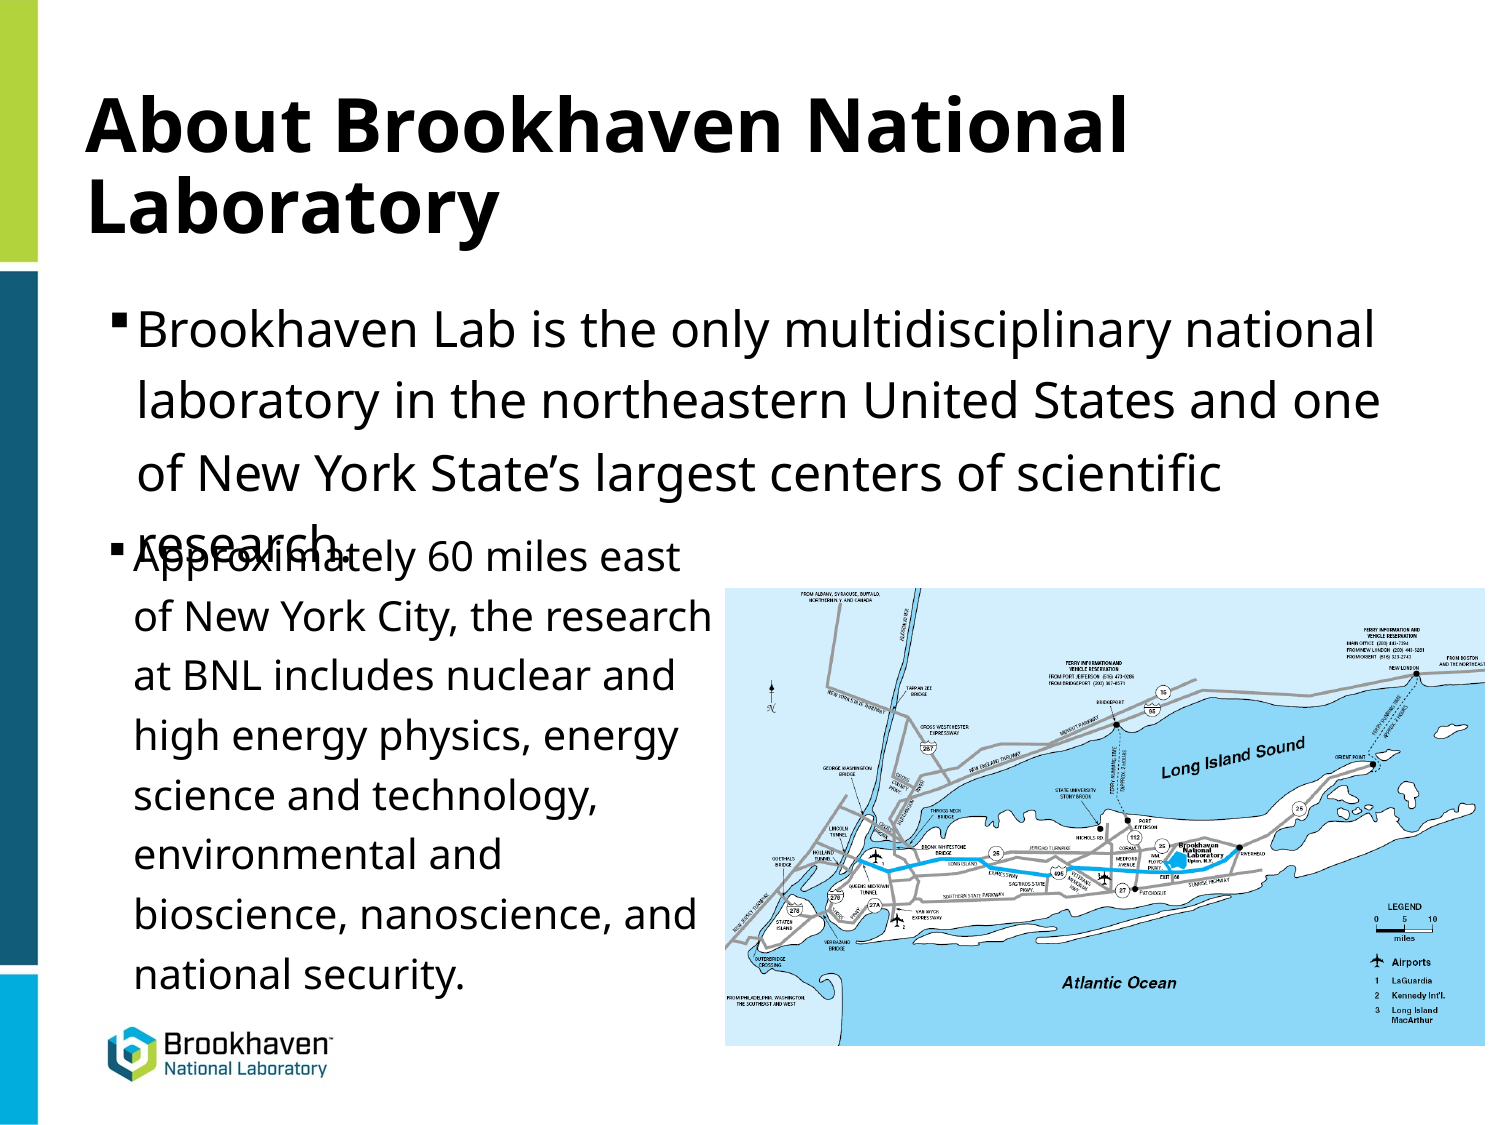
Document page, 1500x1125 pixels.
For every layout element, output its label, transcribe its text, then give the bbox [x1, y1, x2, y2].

text_box Approximately 60 miles east of New York City, the research at BNL includes nuclear and high energy physics, energy science and technology, environmental and bioscience, nanoscience, and national security. [93, 512, 744, 1007]
list Brookhaven Lab is the only multidisciplinary national laboratory in the northeastern United States and one of New York State’s largest centers of scientific research. [93, 277, 1430, 587]
picture [0, 0, 1500, 1125]
title About Brookhaven National Laboratory [70, 59, 1430, 278]
